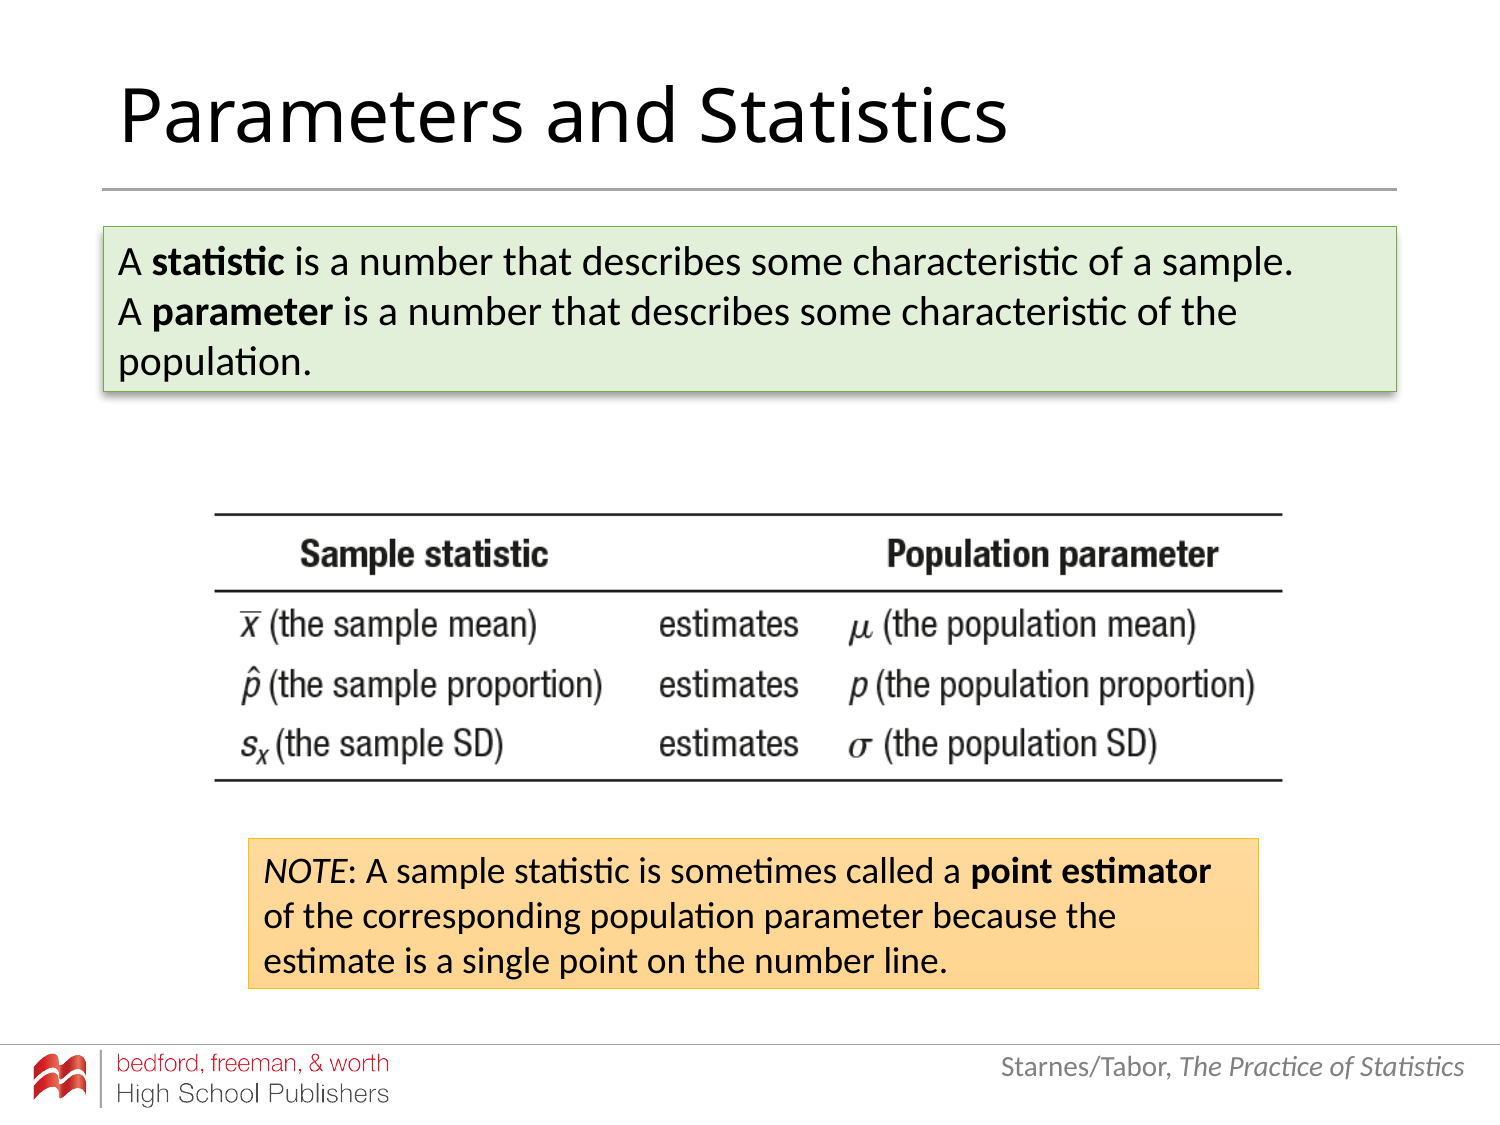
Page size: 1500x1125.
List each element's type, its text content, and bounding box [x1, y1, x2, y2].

picture [200, 500, 1300, 794]
text_box NOTE: A sample statistic is sometimes called a point estimator of the corresponding population parameter because the estimate is a single point on the number line. [248, 838, 1259, 989]
picture [30, 1046, 392, 1111]
text_box A statistic is a number that describes some characteristic of a sample. A parameter is a number that describes some characteristic of the population. [103, 226, 1397, 392]
title Parameters and Statistics [103, 59, 1397, 178]
